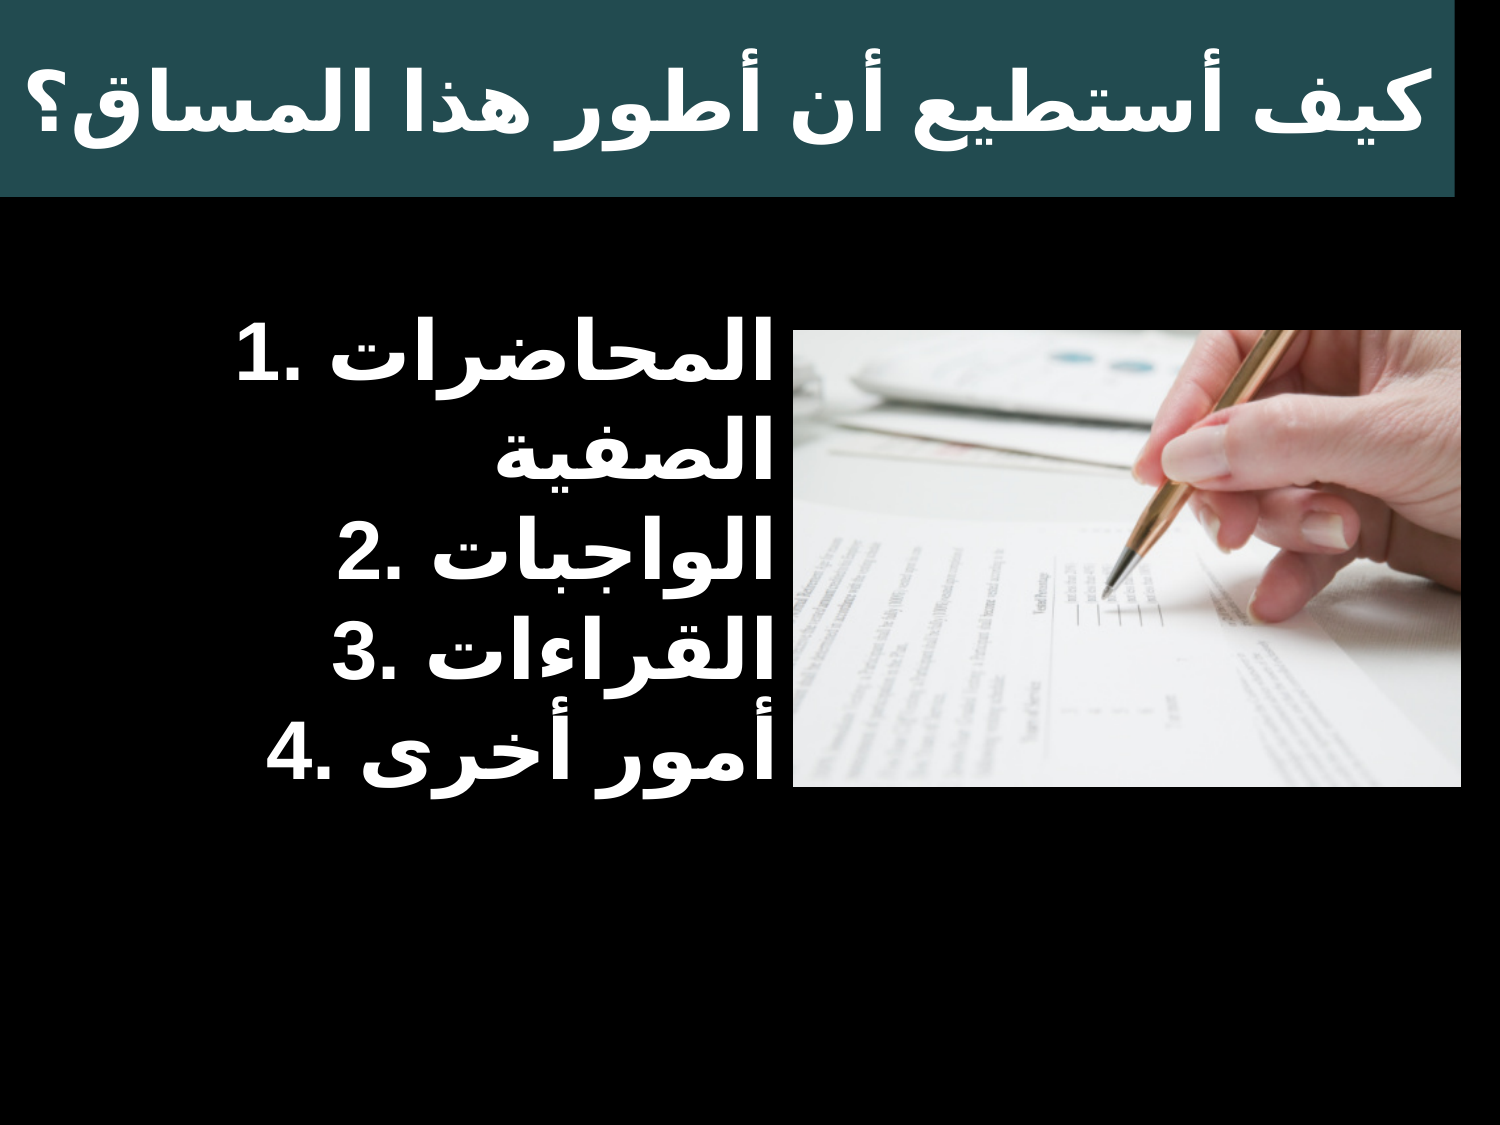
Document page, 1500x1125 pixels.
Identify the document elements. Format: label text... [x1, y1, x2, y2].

text_box 1. المحاضرات الصفية 2. الواجبات 3. القراءات 4. أمور أخرى [28, 252, 794, 841]
title كيف أستطيع أن أطور هذا المساق؟ [0, 0, 1455, 197]
picture [793, 330, 1461, 787]
